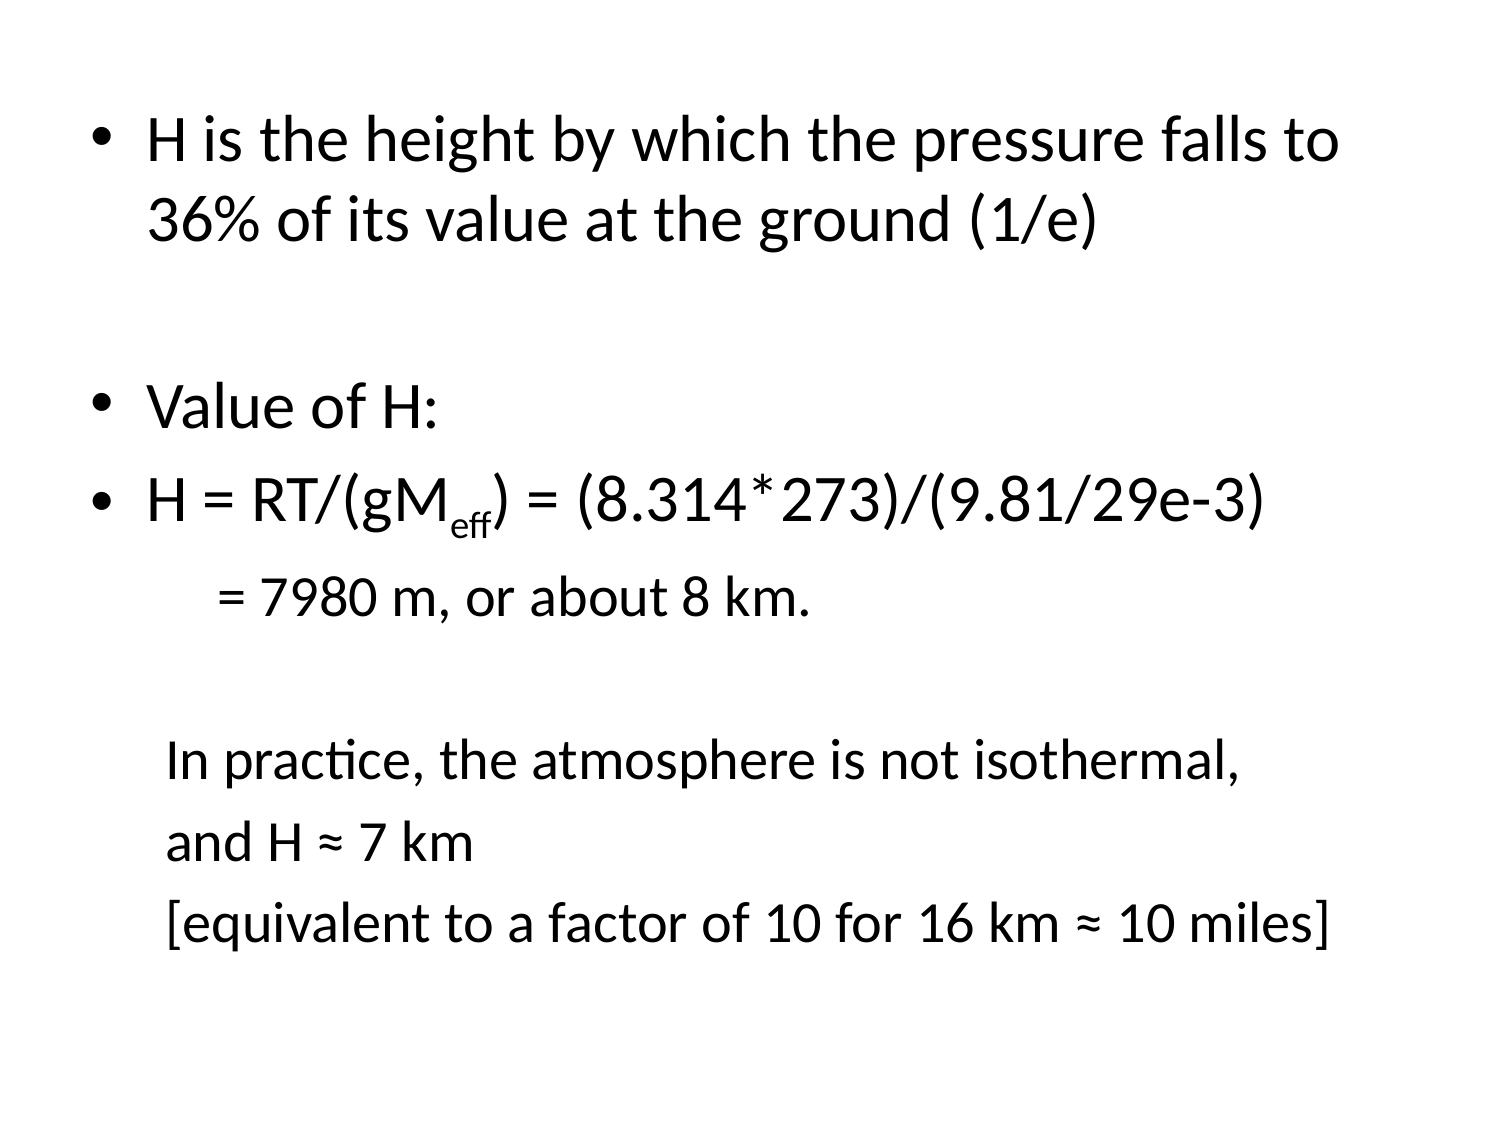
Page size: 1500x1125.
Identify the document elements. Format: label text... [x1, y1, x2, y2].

list H is the height by which the pressure falls to 36% of its value at the ground (1/e) Value of H: H = RT/(gMeff) = (8.314*273)/(9.81/29e-3) = 7980 m, or about 8 km. In practice, the atmosphere is not isothermal, and H ≈ 7 km [equivalent to a factor of 10 for 16 km ≈ 10 miles] [75, 87, 1425, 1005]
